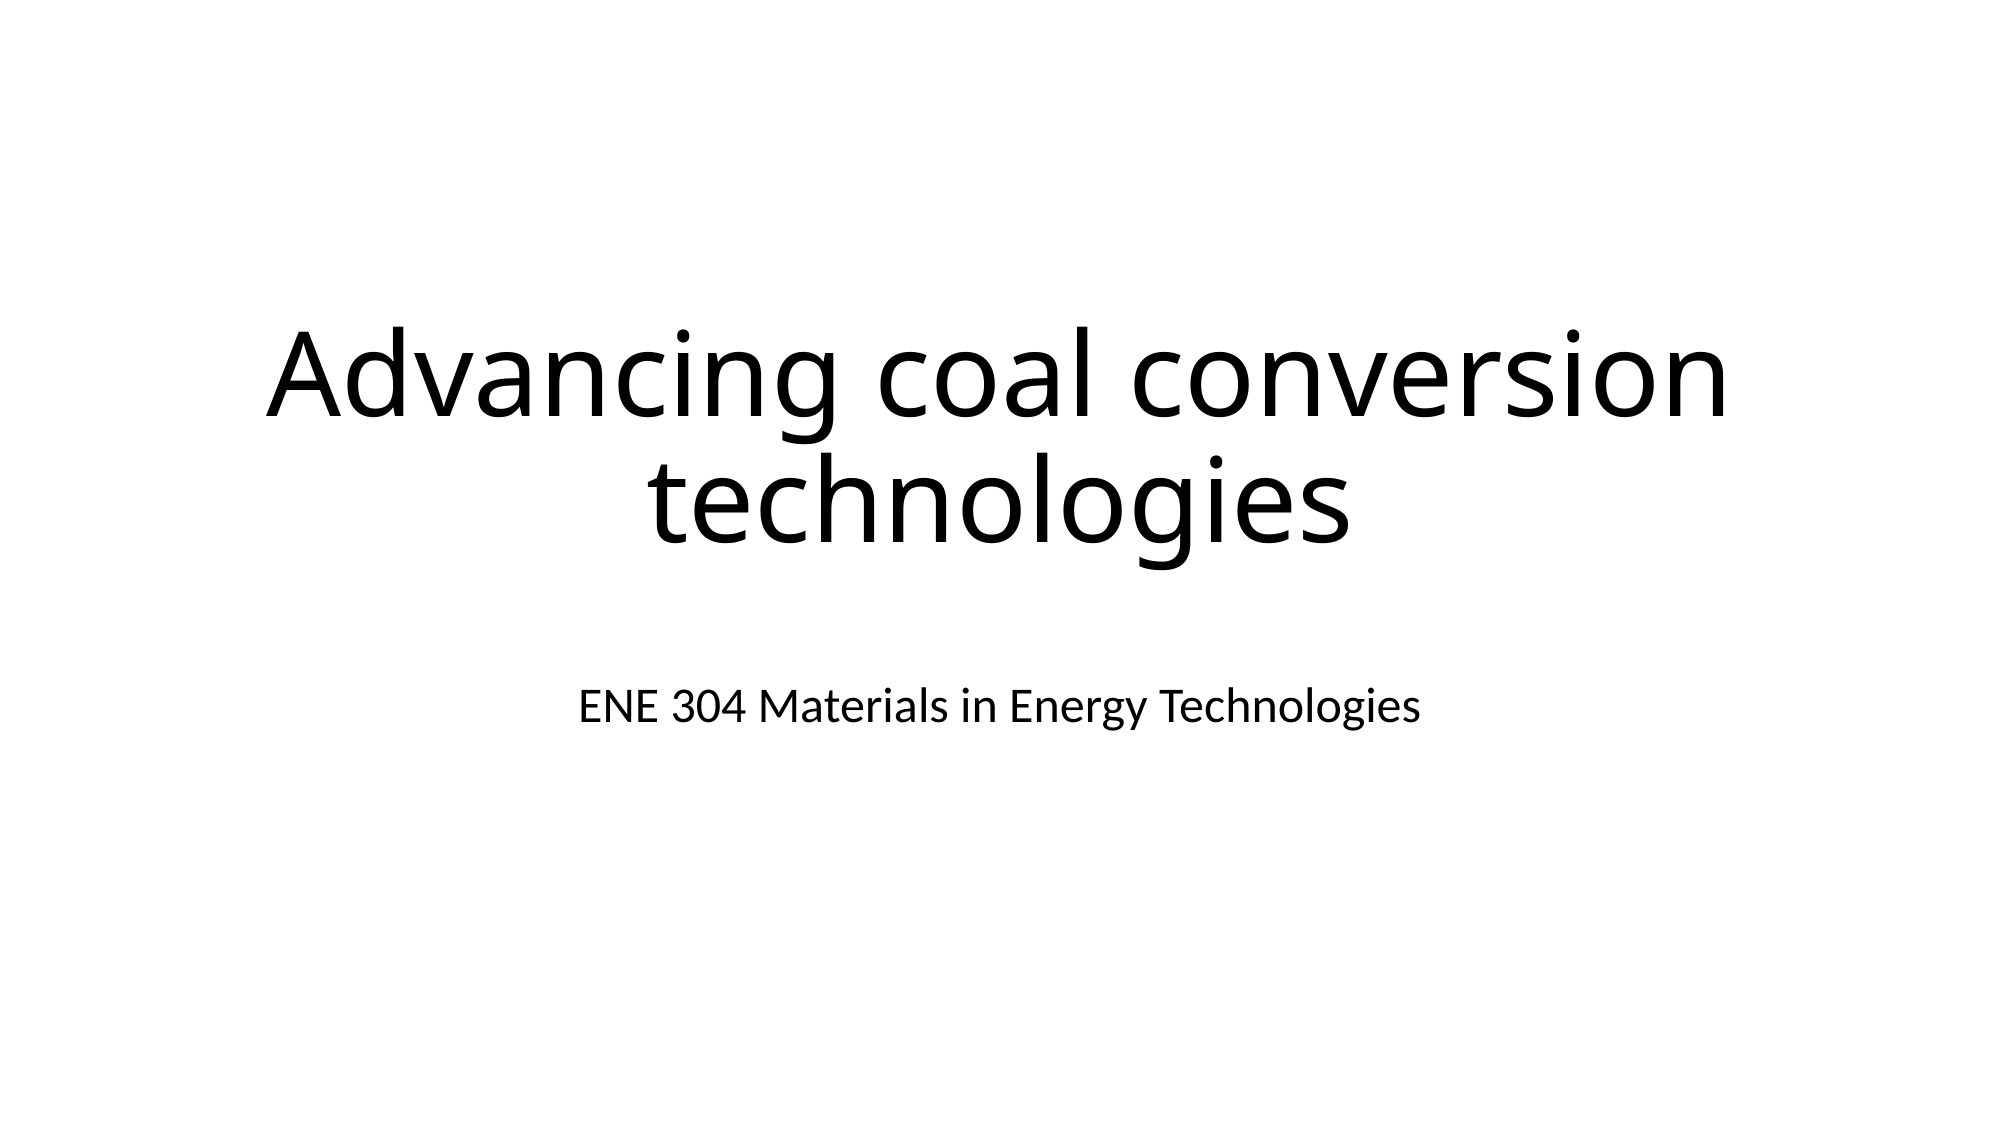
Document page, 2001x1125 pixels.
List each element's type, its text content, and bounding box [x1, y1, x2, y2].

title Advancing coal conversion technologies [249, 184, 1750, 576]
subtitle ENE 304 Materials in Energy Technologies [249, 590, 1750, 863]
